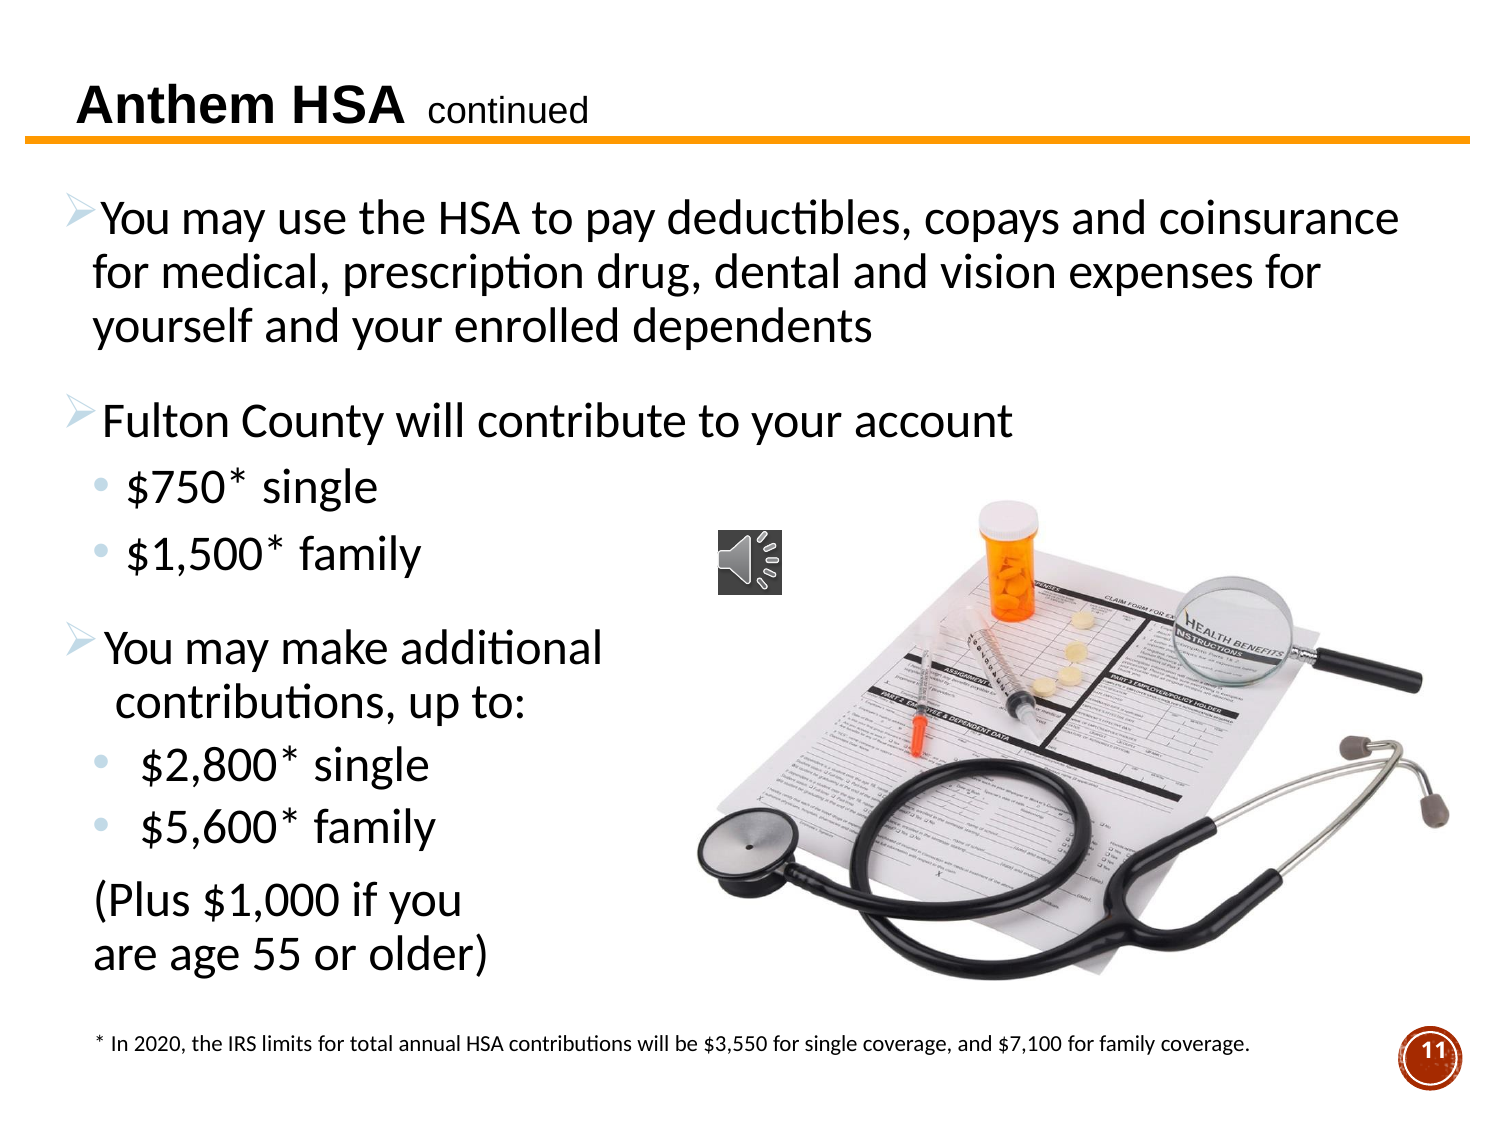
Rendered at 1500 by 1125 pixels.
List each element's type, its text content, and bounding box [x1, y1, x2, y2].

text_box [696, 499, 1450, 981]
slide_number 11 [1391, 732, 1471, 1125]
text_box Anthem HSA [60, 62, 1350, 136]
picture [717, 529, 783, 595]
text_box * In 2020, the IRS limits for total annual HSA contributions will be $3,550 for single coverage, and $7,100 for family coverage. [92, 1026, 1258, 1056]
text_box continued [412, 79, 625, 136]
text_box You may use the HSA to pay deductibles, copays and coinsurance for medical, prescription drug, dental and vision expenses for yourself and your enrolled dependents Fulton County will contribute to your account $750* single $1,500* family You may make additional contributions, up to: $2,800* single $5,600* family (Plus $1,000 if you are age 55 or older) [60, 183, 1417, 981]
